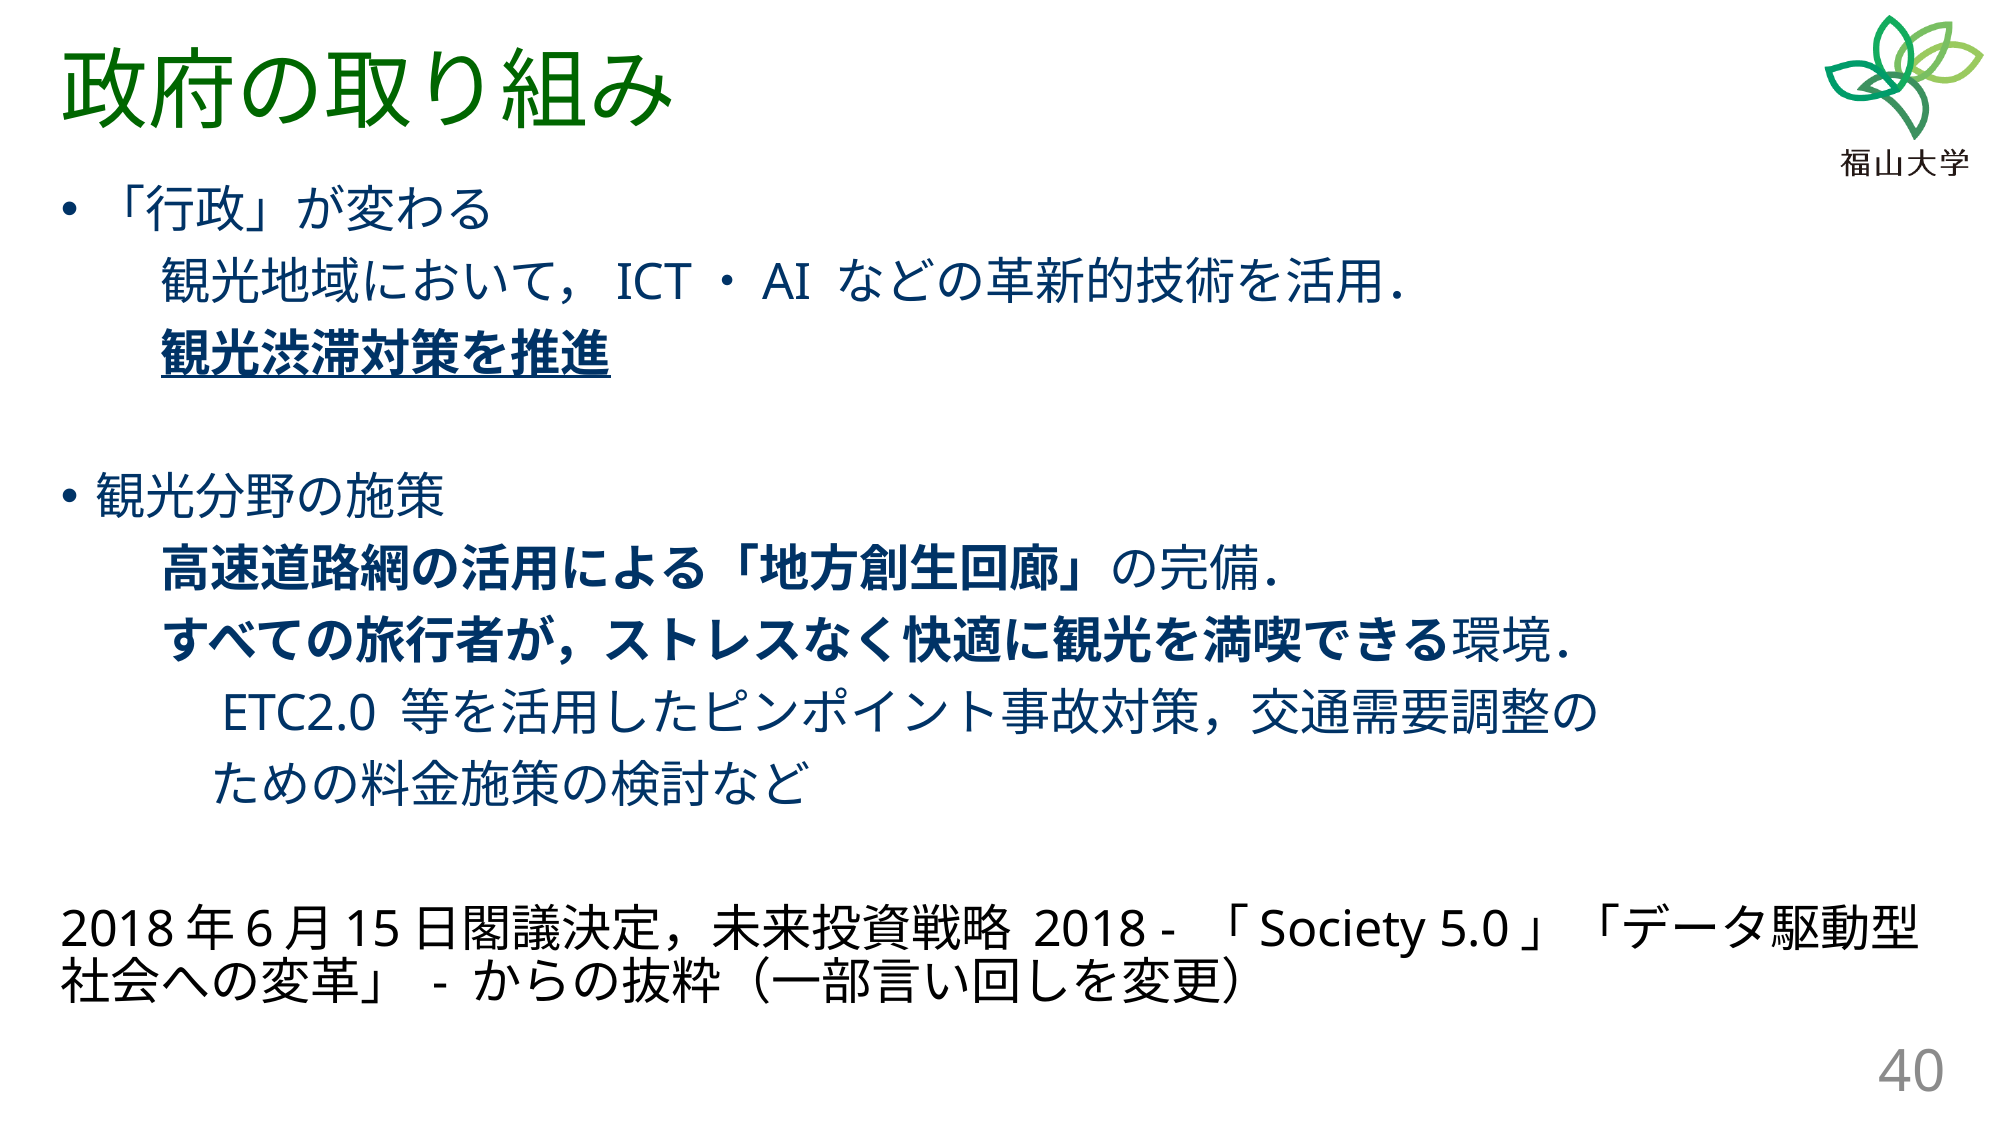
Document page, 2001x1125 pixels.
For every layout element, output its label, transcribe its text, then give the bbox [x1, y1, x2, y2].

slide_number 40 [1510, 1042, 1961, 1103]
title 政府の取り組み [45, 36, 1961, 148]
picture [1809, 0, 2000, 195]
list 「行政」が変わる 観光地域において，ICT・AI などの革新的技術を活用． 観光渋滞対策を推進 観光分野の施策 高速道路網の活用による「地方創生回廊」の完備． すべての旅行者が，ストレスなく快適に観光を満喫できる環境． ETC2.0 等を活用したピンポイント事故対策，交通需要調整の ための料金施策の検討など 2018年6月15日閣議決定，未来投資戦略 2018 - 「Society 5.0」「データ駆動型社会への変革」 - からの抜粋（一部言い回しを変更） [45, 176, 1961, 1025]
